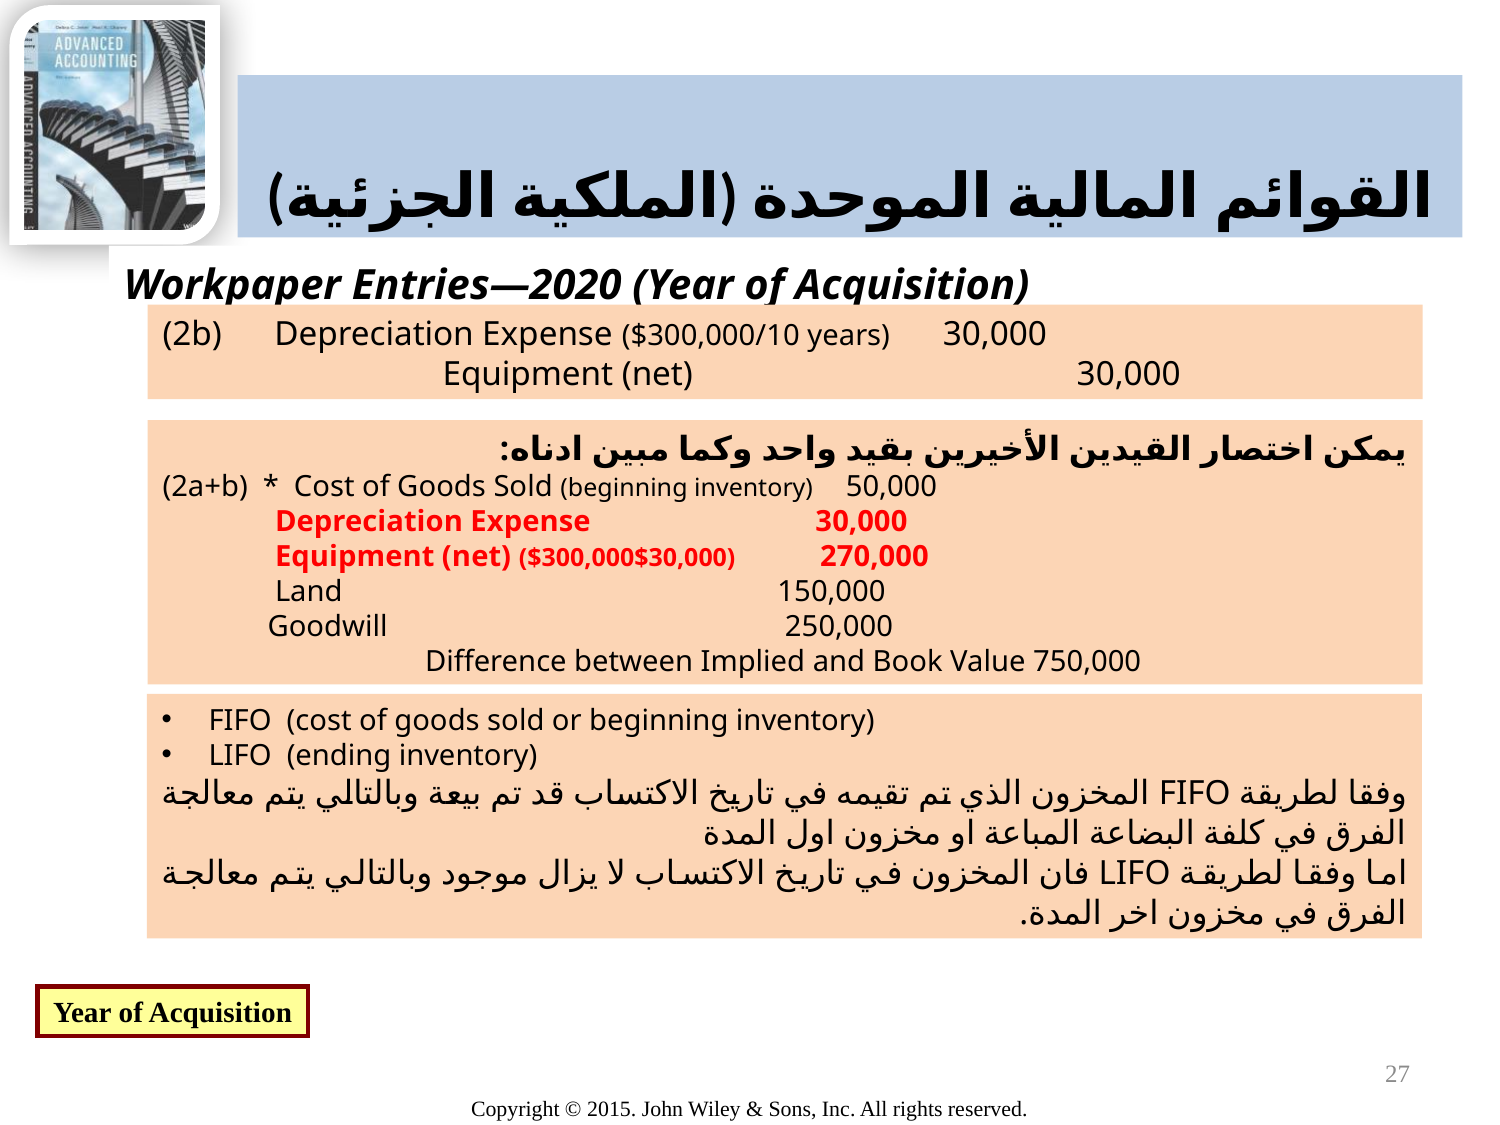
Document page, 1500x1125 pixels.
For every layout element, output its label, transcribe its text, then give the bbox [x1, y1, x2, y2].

text_box يمكن اختصار القيدين الأخيرين بقيد واحد وكما مبين ادناه: (2a+b) * Cost of Goods Sold (beginning inventory) 50,000 Depreciation Expense 30,000 Equipment (net) ($300,000$30,000) 270,000 Land 150,000 Goodwill 250,000 Difference between Implied and Book Value 750,000 [147, 420, 1423, 685]
text_box Year of Acquisition [37, 986, 309, 1036]
title القوائم المالية الموحدة (الملكية الجزئية) [237, 75, 1463, 238]
text_box (2b) Depreciation Expense ($300,000/10 years) 30,000 Equipment (net) 30,000 [147, 304, 1423, 400]
text_box Workpaper Entries—2020 (Year of Acquisition) [108, 245, 1472, 331]
text_box [87, 562, 1450, 950]
picture [25, 20, 205, 230]
text_box FIFO (cost of goods sold or beginning inventory) LIFO (ending inventory) وفقا لطريقة FIFO المخزون الذي تم تقيمه في تاريخ الاكتساب قد تم بيعة وبالتالي يتم معالجة الفرق في كلفة البضاعة المباعة او مخزون اول المدة اما وفقا لطريقة LIFO فان المخزون في تاريخ الاكتساب لا يزال موجود وبالتالي يتم معالجة الفرق في مخزون اخر المدة. [146, 693, 1422, 939]
slide_number 27 [1074, 1042, 1425, 1103]
